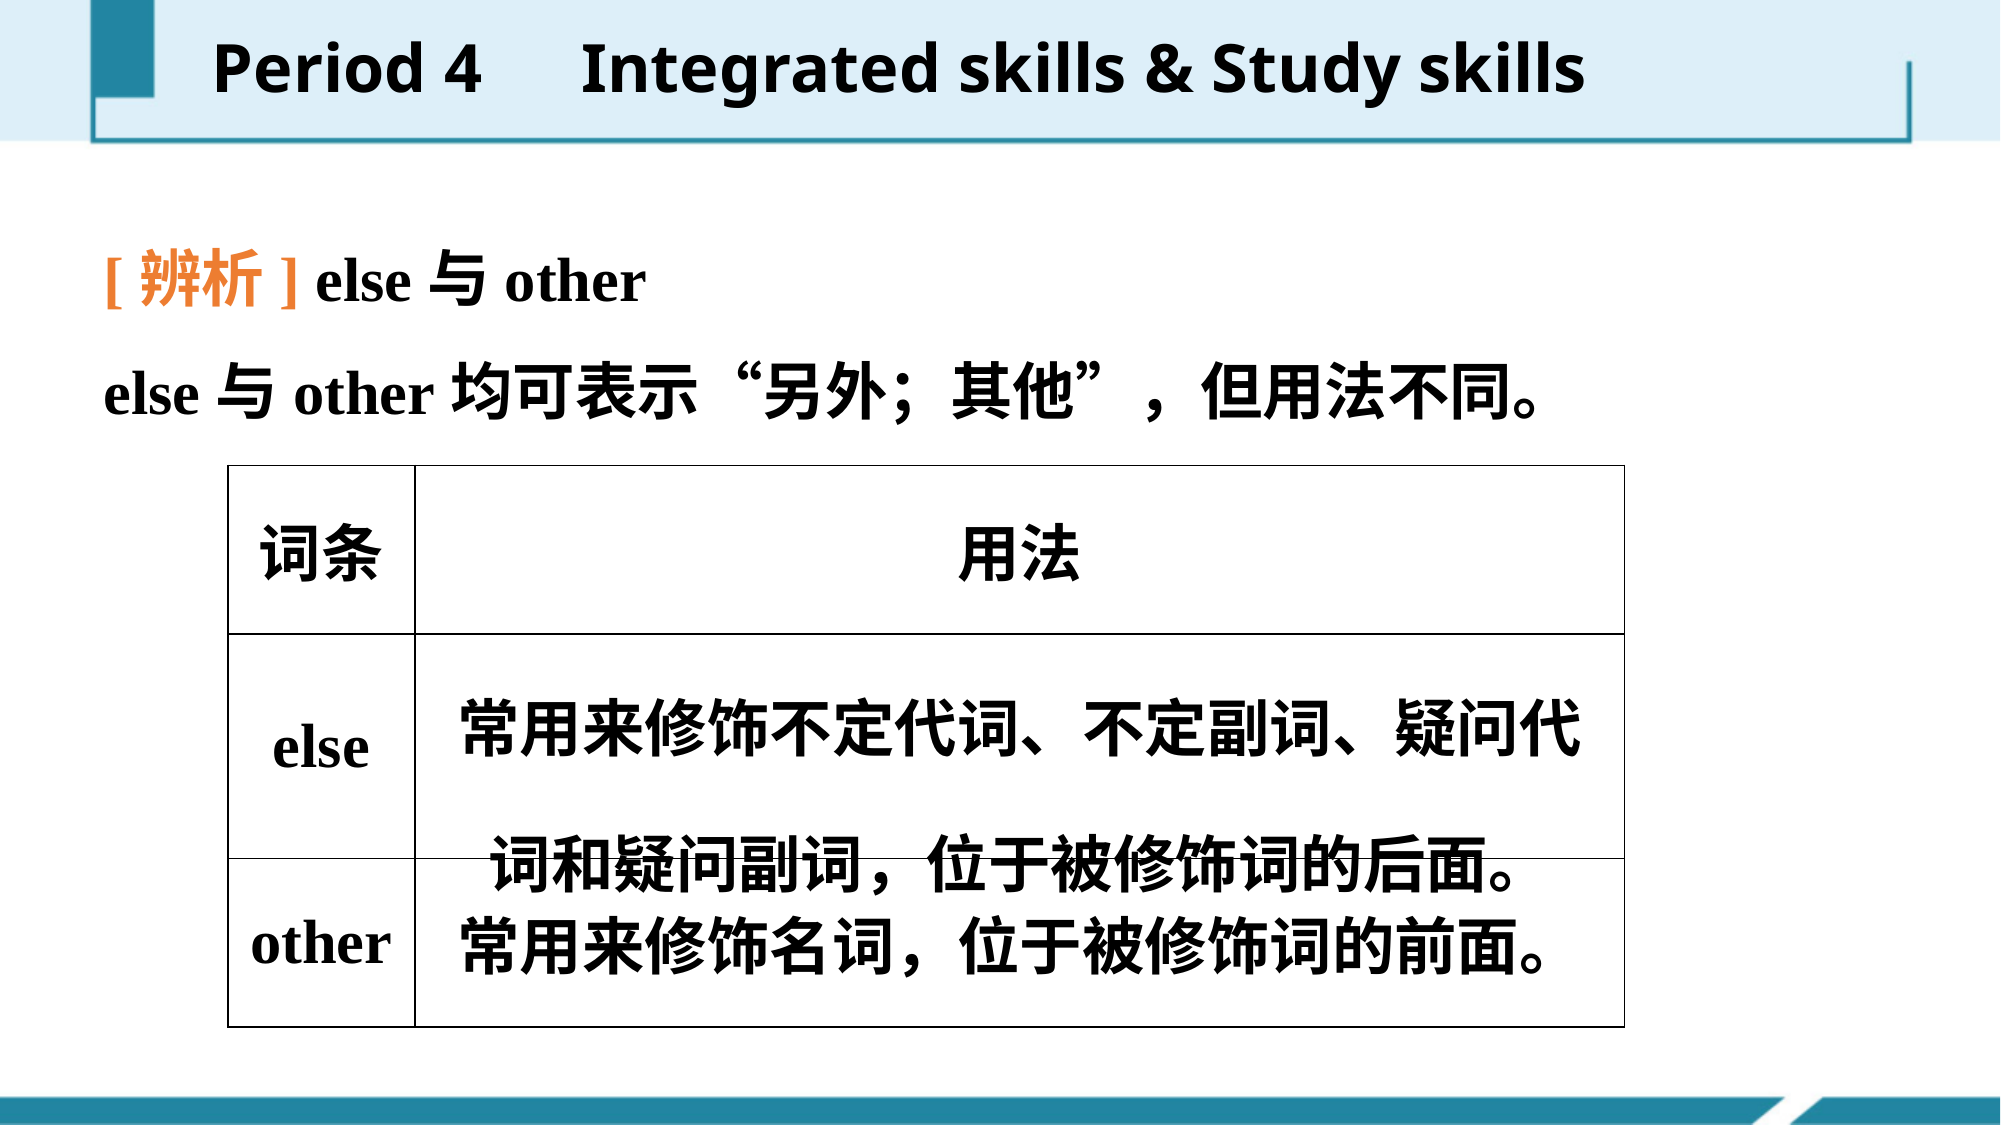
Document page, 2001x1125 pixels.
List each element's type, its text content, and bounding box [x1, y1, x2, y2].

table_cell else [229, 635, 414, 858]
table_cell 常用来修饰名词，位于被修饰词的前面。 [416, 859, 1624, 1026]
table_header 词条 [229, 466, 414, 633]
table_header 用法 [416, 466, 1624, 633]
table_cell other [229, 859, 414, 1026]
picture [0, 0, 2001, 1125]
text_box Period 4 Integrated skills & Study skills [196, 18, 1603, 114]
text_box [辨析] else与other else与other均可表示“另外；其他”，但用法不同。 [88, 194, 1929, 435]
table_cell 常用来修饰不定代词、不定副词、疑问代词和疑问副词，位于被修饰词的后面。 [416, 635, 1624, 858]
